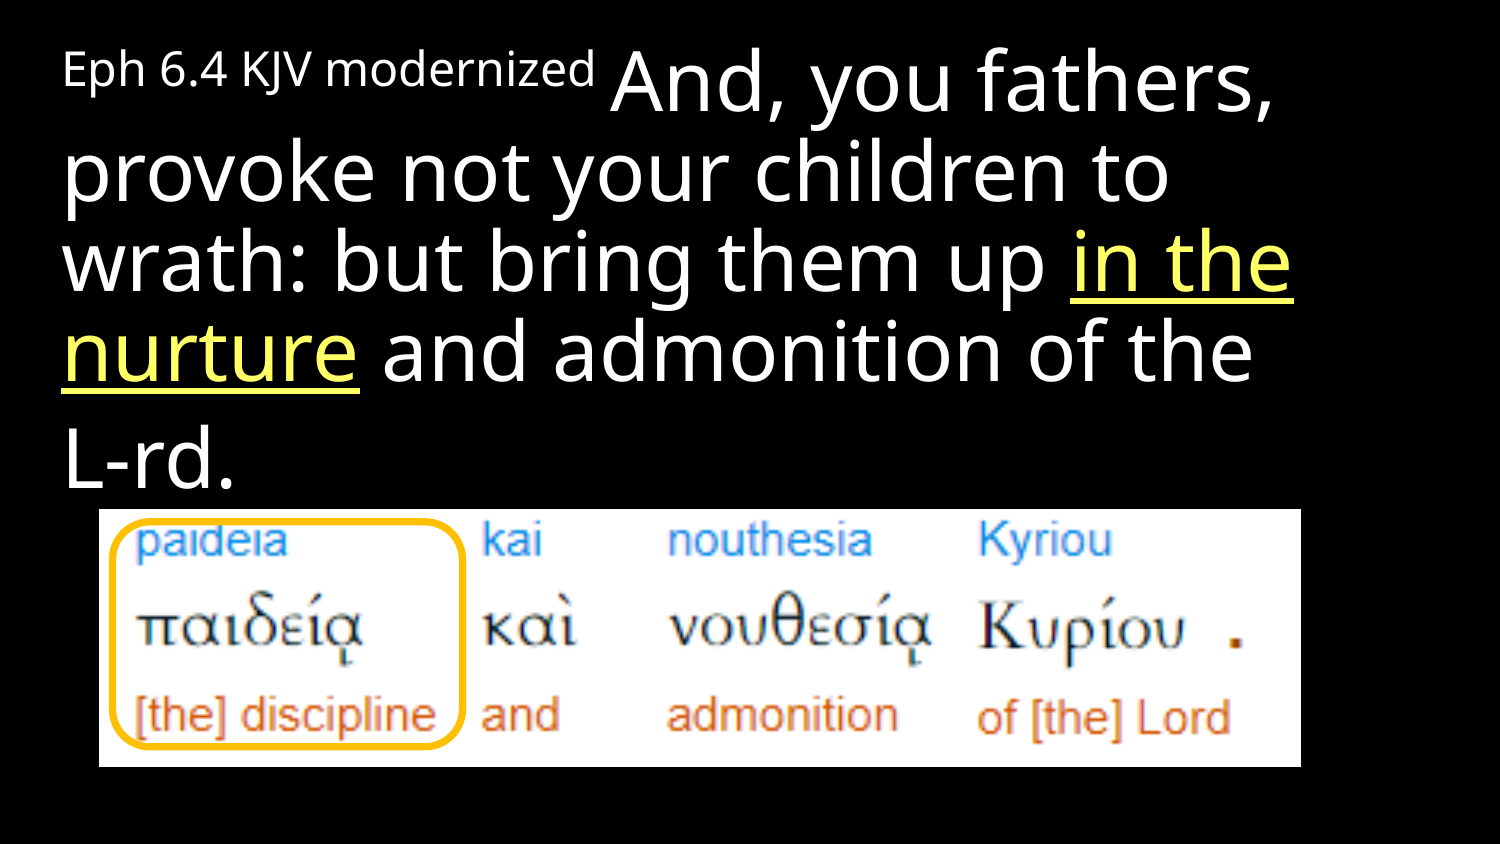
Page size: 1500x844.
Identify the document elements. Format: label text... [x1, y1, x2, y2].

picture [99, 509, 1301, 767]
subtitle Eph 6.4 KJV modernized And, you fathers, provoke not your children to wrath: but bring them up in the nurture and admonition of the L-rd. [50, 34, 1450, 797]
